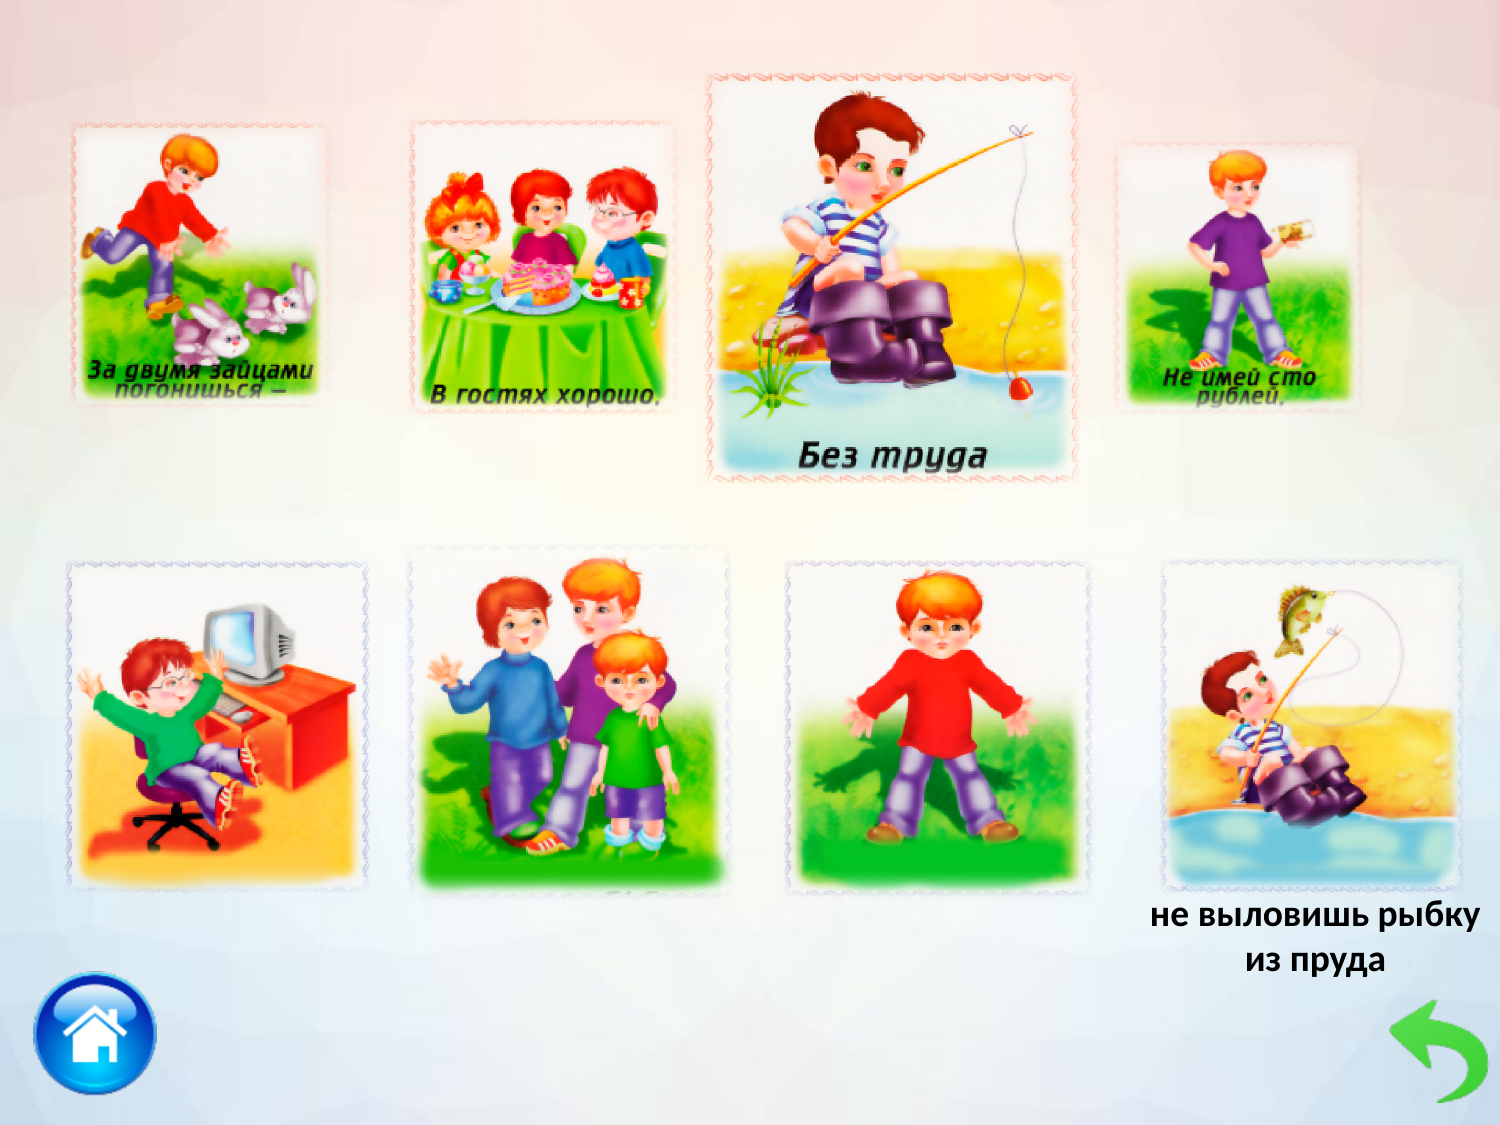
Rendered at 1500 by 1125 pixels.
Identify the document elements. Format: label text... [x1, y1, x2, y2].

text_box не выловишь рыбку из пруда [1055, 881, 1500, 987]
picture [0, 0, 1500, 1125]
